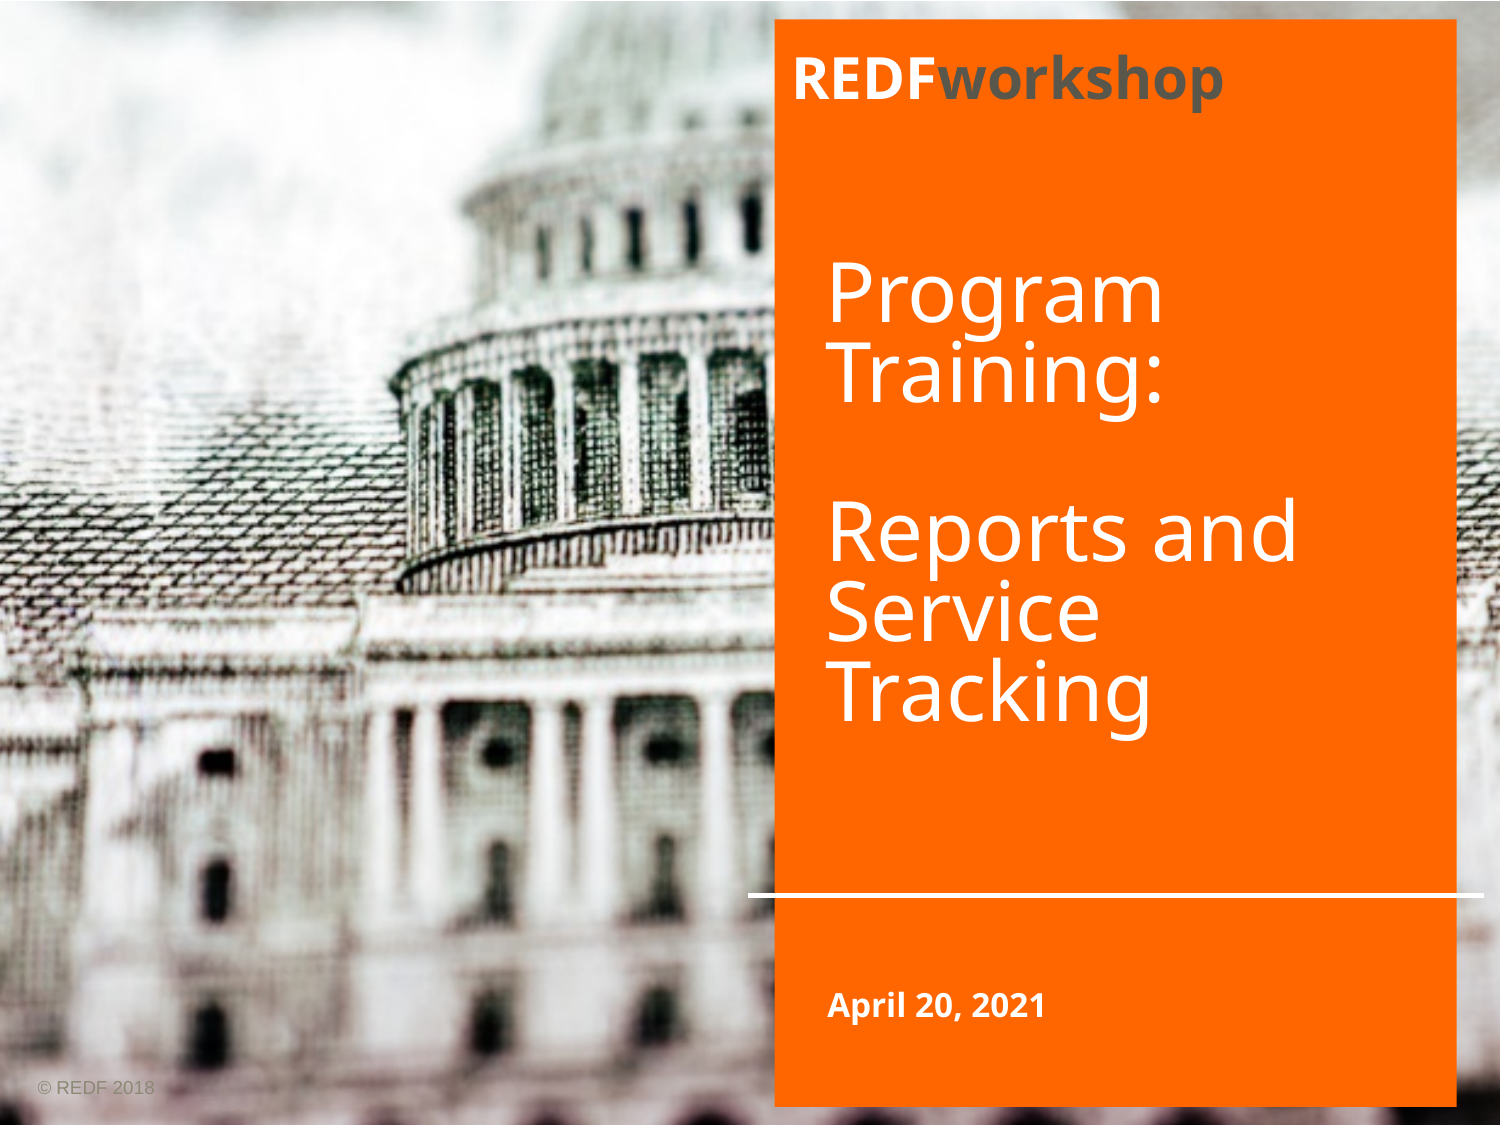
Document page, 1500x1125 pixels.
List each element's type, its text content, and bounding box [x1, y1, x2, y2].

picture [0, 1, 1500, 1125]
title Program Training: Reports and Service Tracking [824, 100, 1452, 896]
list April 20, 2021 [812, 930, 1479, 1058]
